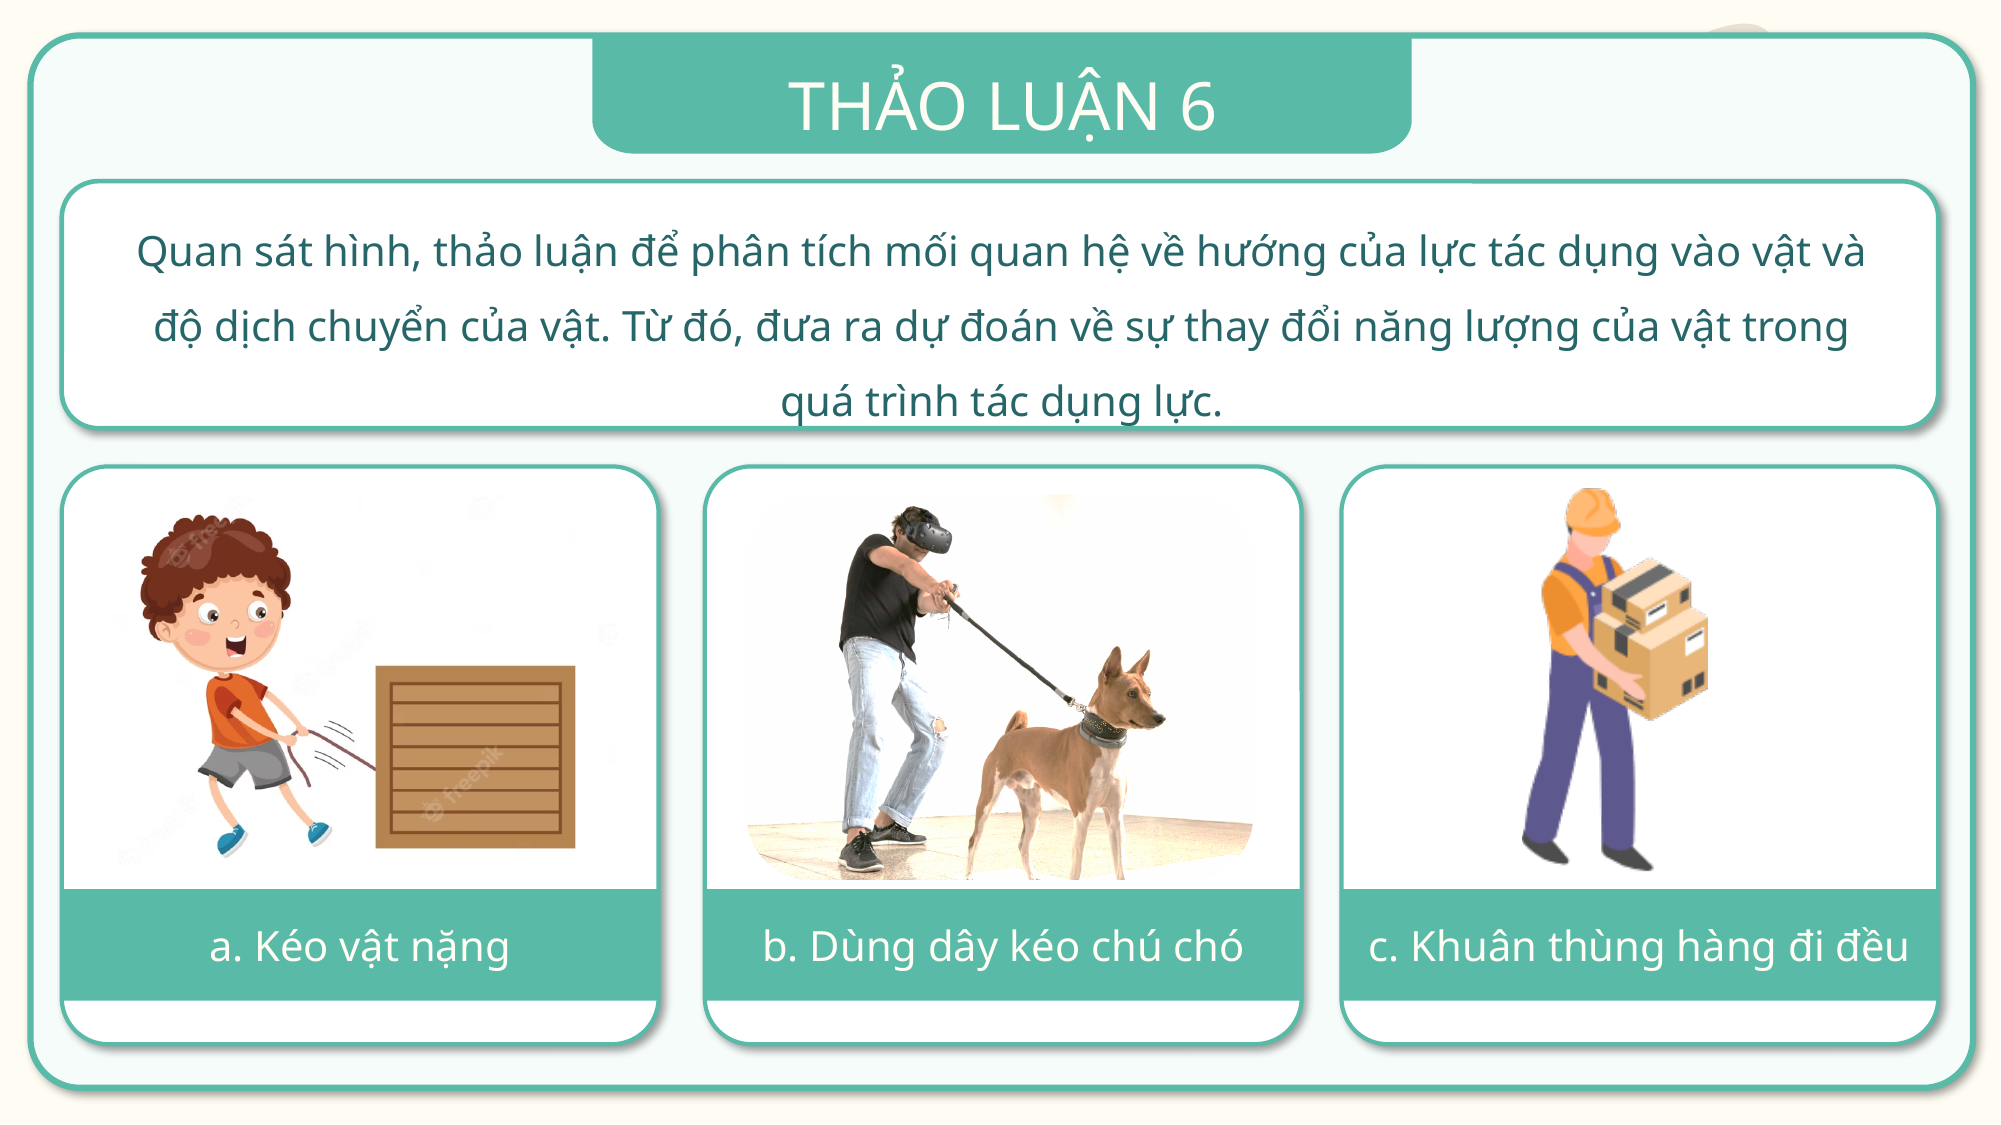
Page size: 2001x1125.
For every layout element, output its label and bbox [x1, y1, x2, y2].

text_box [704, 466, 1302, 1045]
text_box [28, 33, 1976, 1090]
text_box [61, 466, 659, 1045]
picture [98, 494, 622, 865]
picture [746, 494, 1254, 881]
text_box [1341, 466, 1939, 1045]
text_box [591, 35, 1413, 154]
text_box [61, 180, 1939, 429]
picture [1522, 487, 1708, 873]
